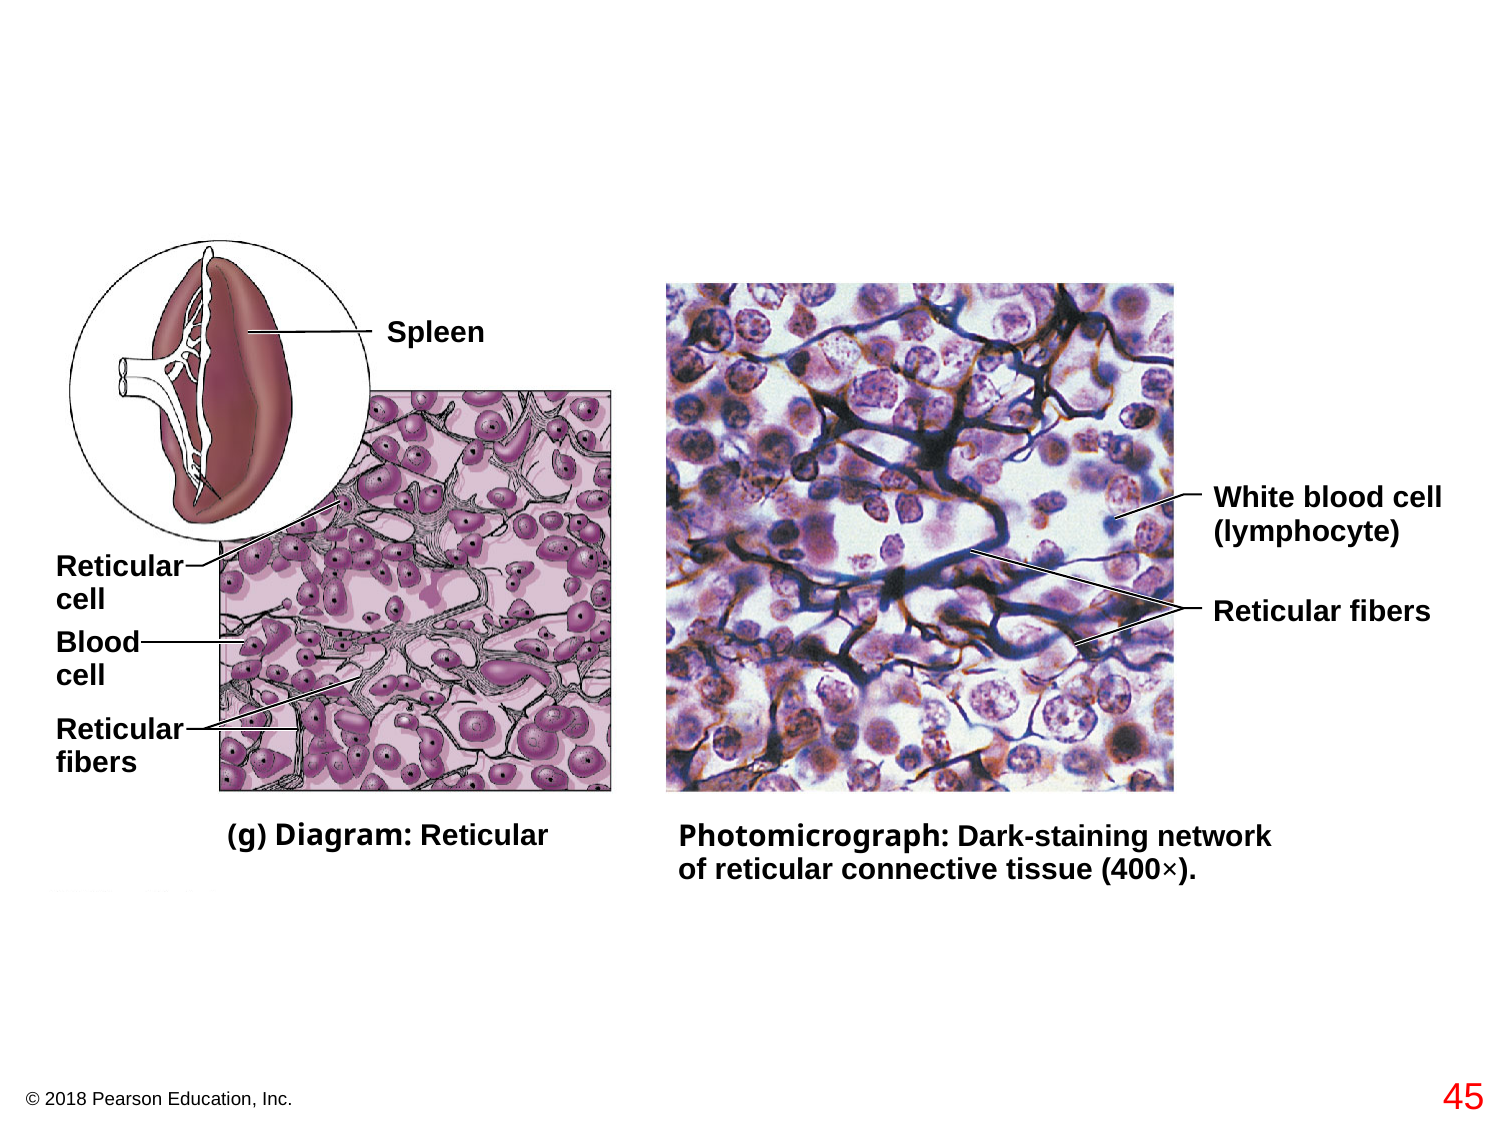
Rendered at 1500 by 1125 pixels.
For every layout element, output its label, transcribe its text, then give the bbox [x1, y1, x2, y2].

picture [48, 233, 1452, 892]
slide_number 45 [1149, 1064, 1500, 1125]
